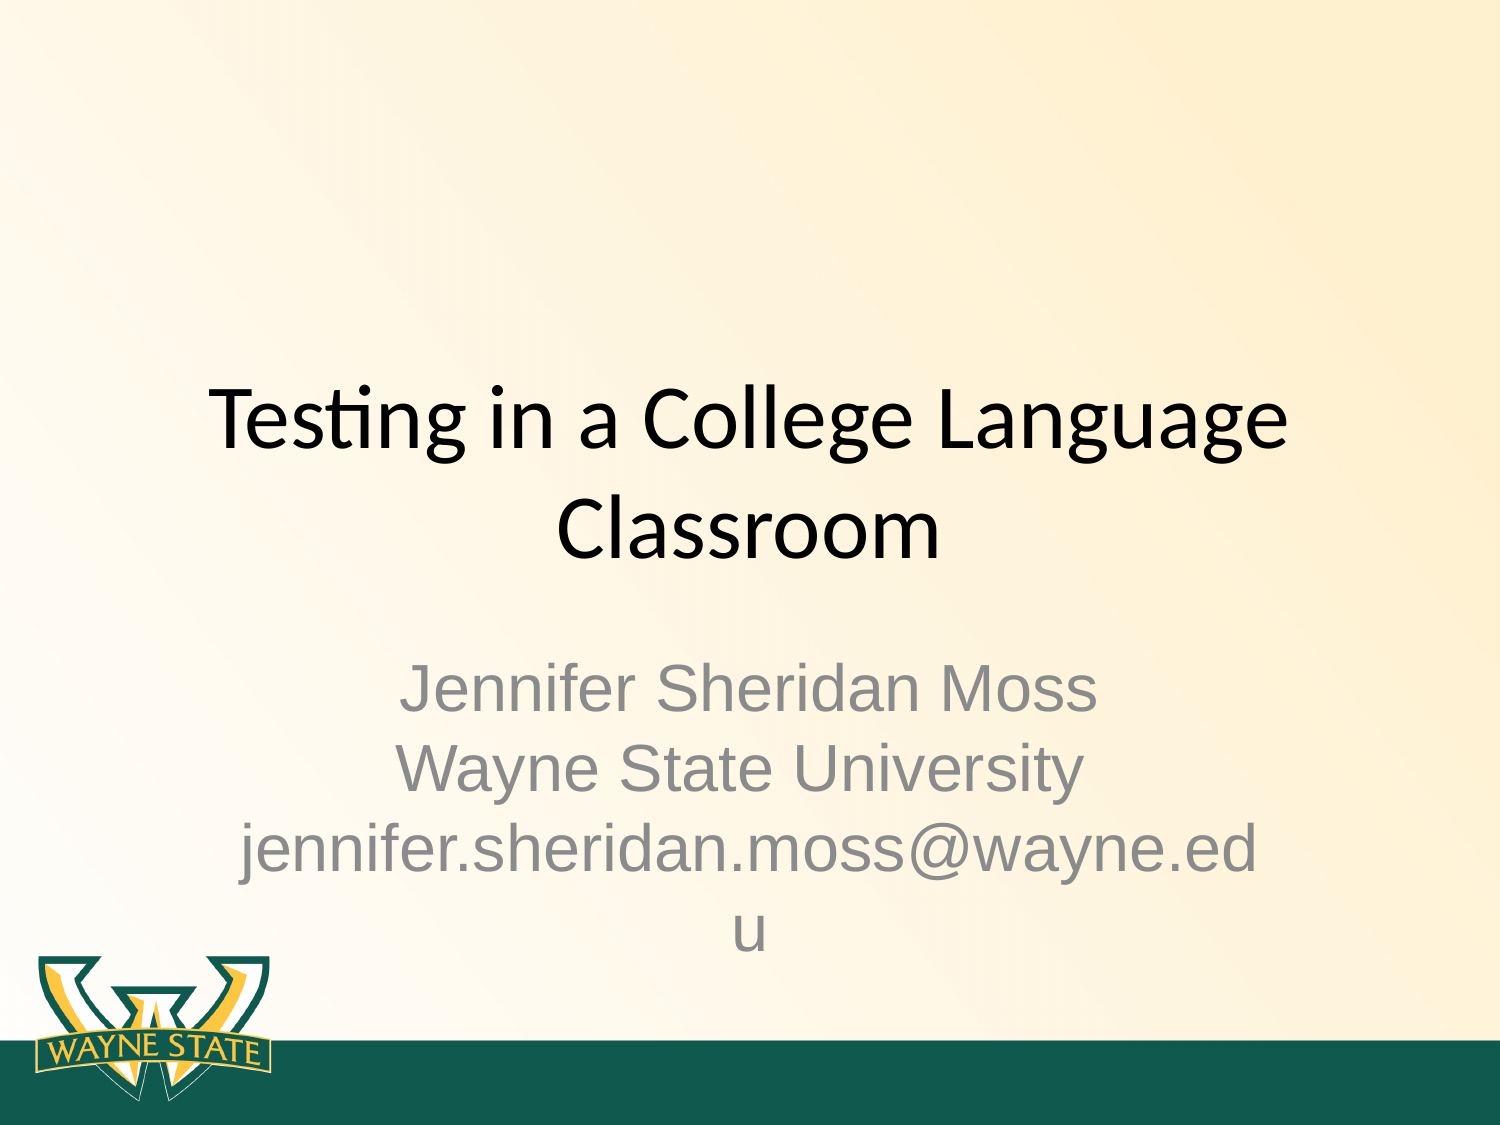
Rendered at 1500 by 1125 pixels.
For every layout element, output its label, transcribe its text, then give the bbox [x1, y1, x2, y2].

title Testing in a College Language Classroom [112, 349, 1388, 591]
subtitle Jennifer Sheridan Moss Wayne State University jennifer.sheridan.moss@wayne.edu [225, 637, 1275, 925]
picture [0, 0, 1500, 1125]
